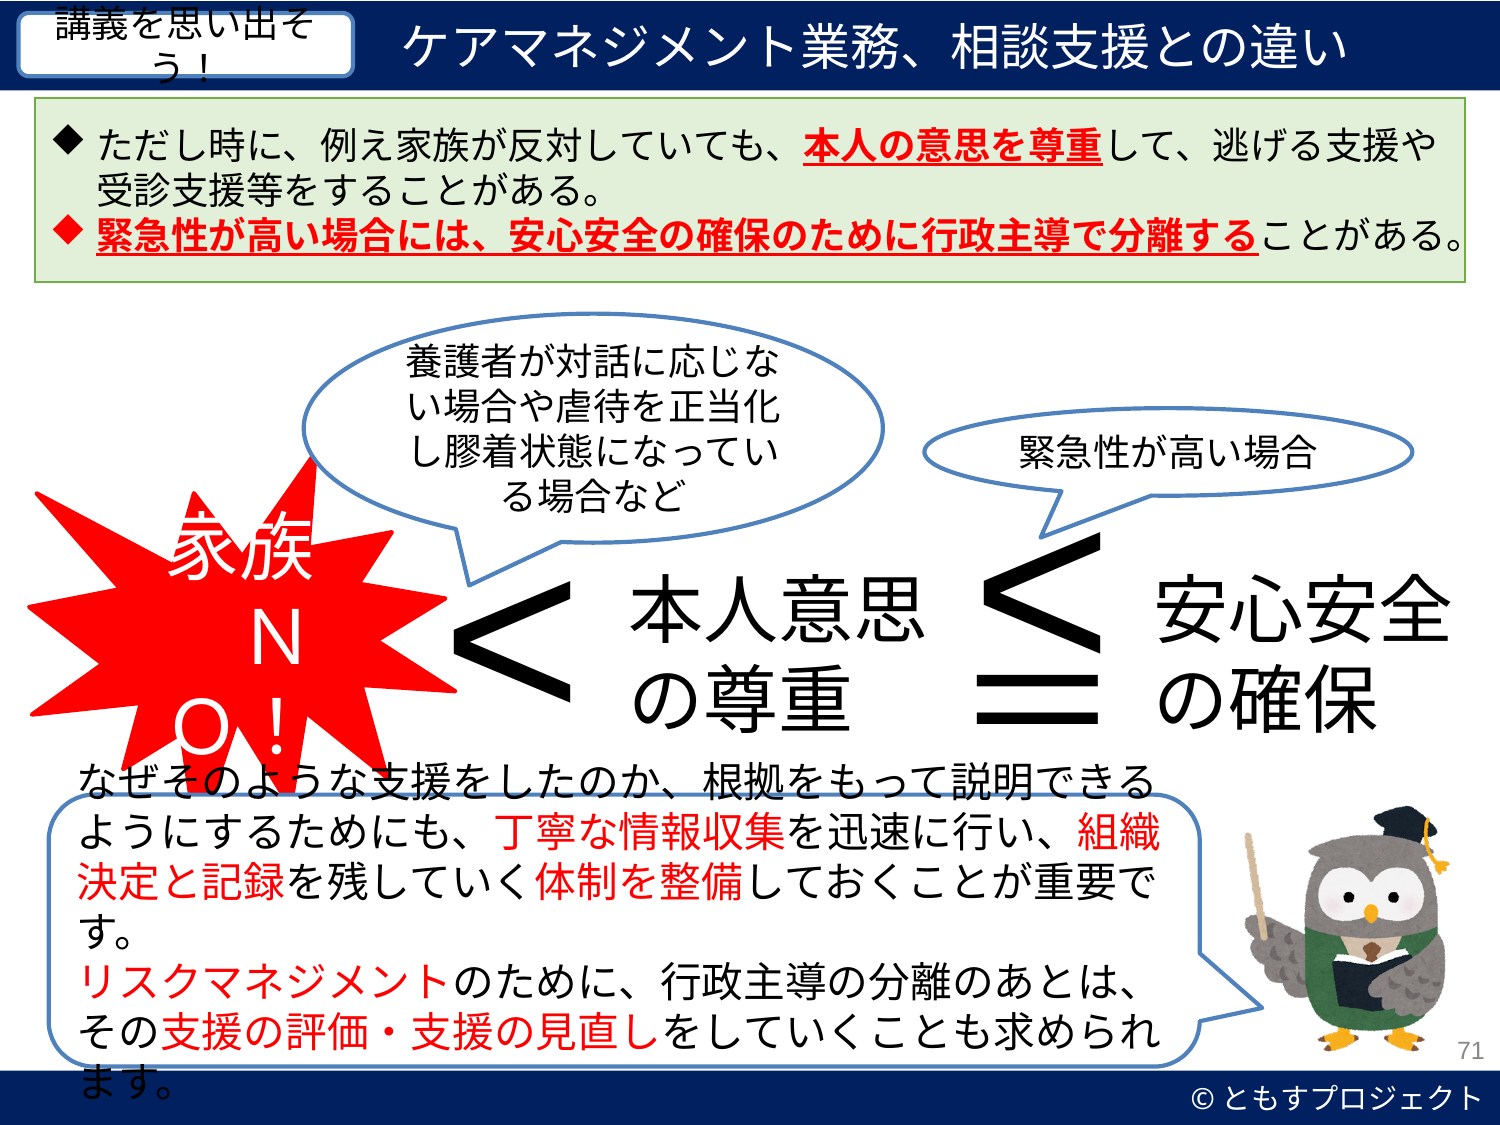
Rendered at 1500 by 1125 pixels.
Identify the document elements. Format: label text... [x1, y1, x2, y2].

slide_number 71 [1149, 1019, 1500, 1080]
text_box 養護者が対話に応じない場合や虐待を正当化し膠着状態になっている場合など [301, 311, 885, 588]
text_box ただし時に、例え家族が反対していても、本人の意思を尊重して、逃げる支援や受診支援等をすることがある。 緊急性が高い場合には、安心安全の確保のために行政主導で分離することがある。 [34, 98, 1466, 282]
text_box 本人意思の尊重 [613, 555, 824, 750]
text_box 安心安全の確保 [1138, 554, 1500, 750]
text_box 緊急性が高い場合 [922, 406, 1415, 540]
text_box 家族 ＮＯ！ [27, 457, 317, 792]
text_box 講義を思い出そう！ [16, 10, 356, 79]
text_box なぜそのような支援をしたのか、根拠をもって説明できるようにするためにも、丁寧な情報収集を迅速に行い、組織決定と記録を残していく体制を整備しておくことが重要です。 リスクマネジメントのために、行政主導の分離のあとは、その支援の評価・支援の見直しをしていくことも求められます。 [46, 792, 1229, 1069]
text_box 通常の ケアマネジメント業務、相談支援との違い [0, 0, 1500, 93]
text_box ＝ [939, 589, 1126, 792]
picture [1234, 796, 1478, 1058]
text_box ©ともすプロジェクト [0, 1069, 1500, 1125]
text_box > [295, 508, 598, 792]
text_box > [824, 459, 1128, 762]
